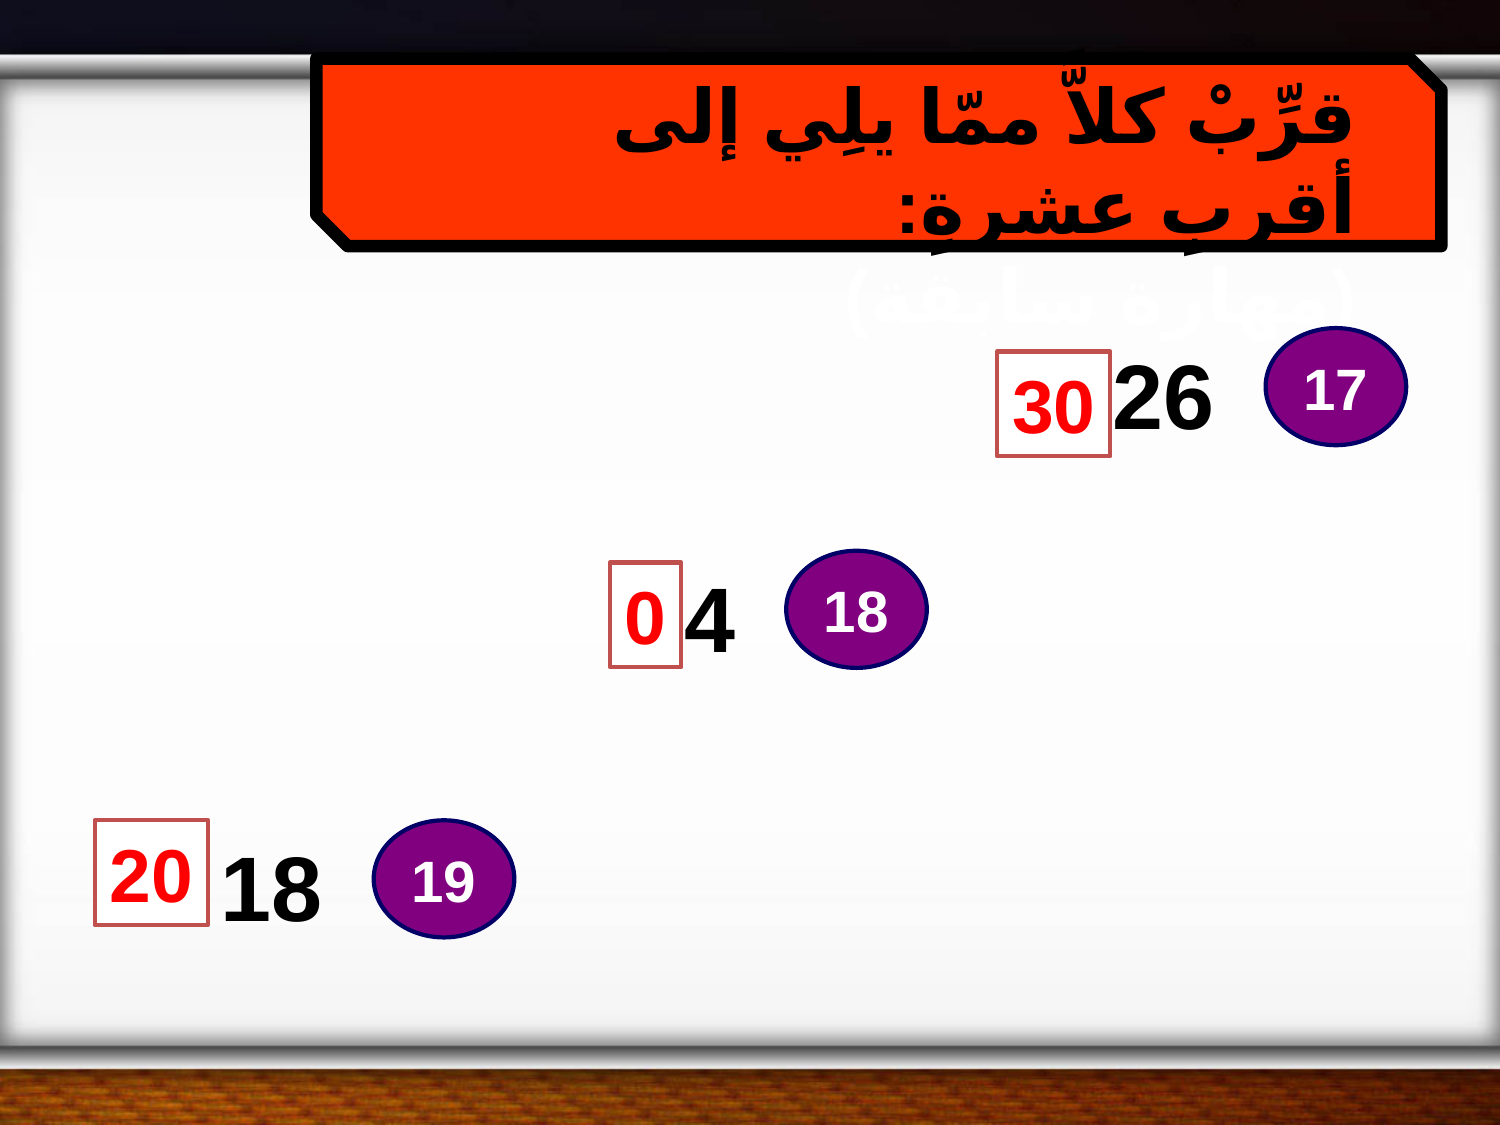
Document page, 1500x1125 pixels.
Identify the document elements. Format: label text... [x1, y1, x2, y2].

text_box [316, 58, 1442, 258]
text_box 30 [995, 349, 1112, 458]
picture [0, 0, 1500, 1125]
text_box 18 [205, 822, 338, 948]
text_box 26 [1097, 330, 1230, 456]
text_box 17 [1263, 325, 1409, 448]
text_box 20 [93, 818, 210, 927]
text_box 18 [784, 548, 929, 671]
text_box 0 [608, 560, 683, 669]
text_box 19 [371, 818, 517, 940]
text_box 4 [669, 553, 751, 679]
